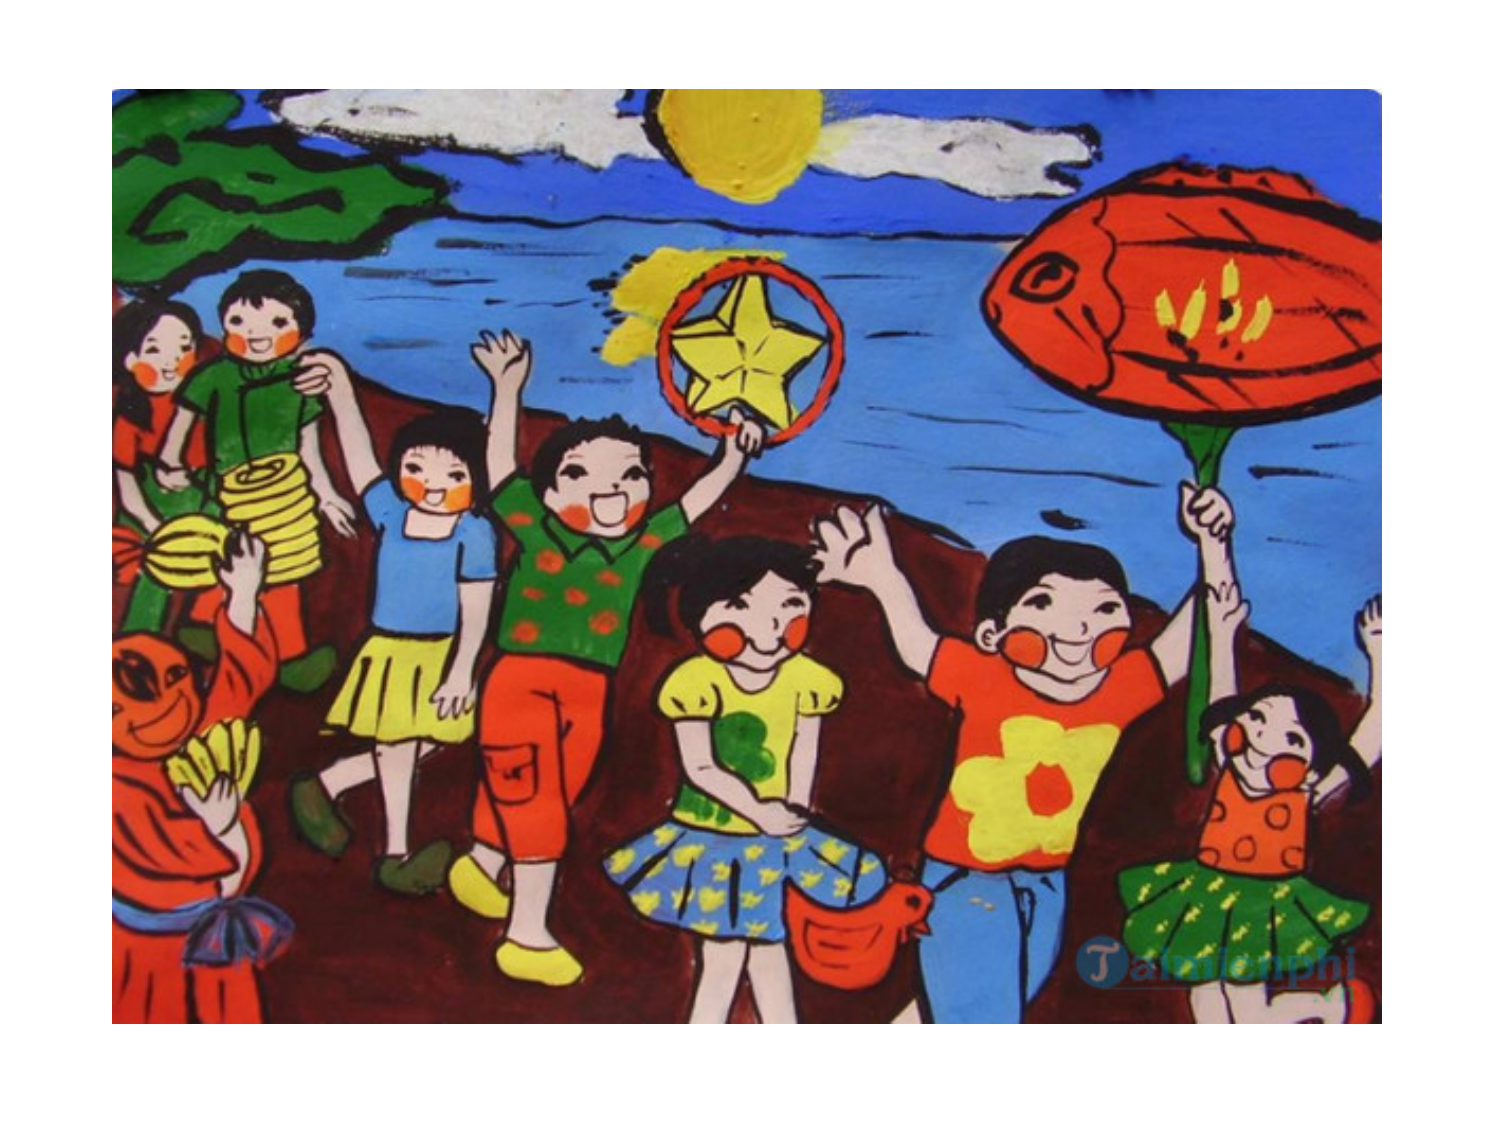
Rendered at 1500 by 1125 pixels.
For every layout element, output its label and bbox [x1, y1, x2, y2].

picture [111, 89, 1382, 1024]
